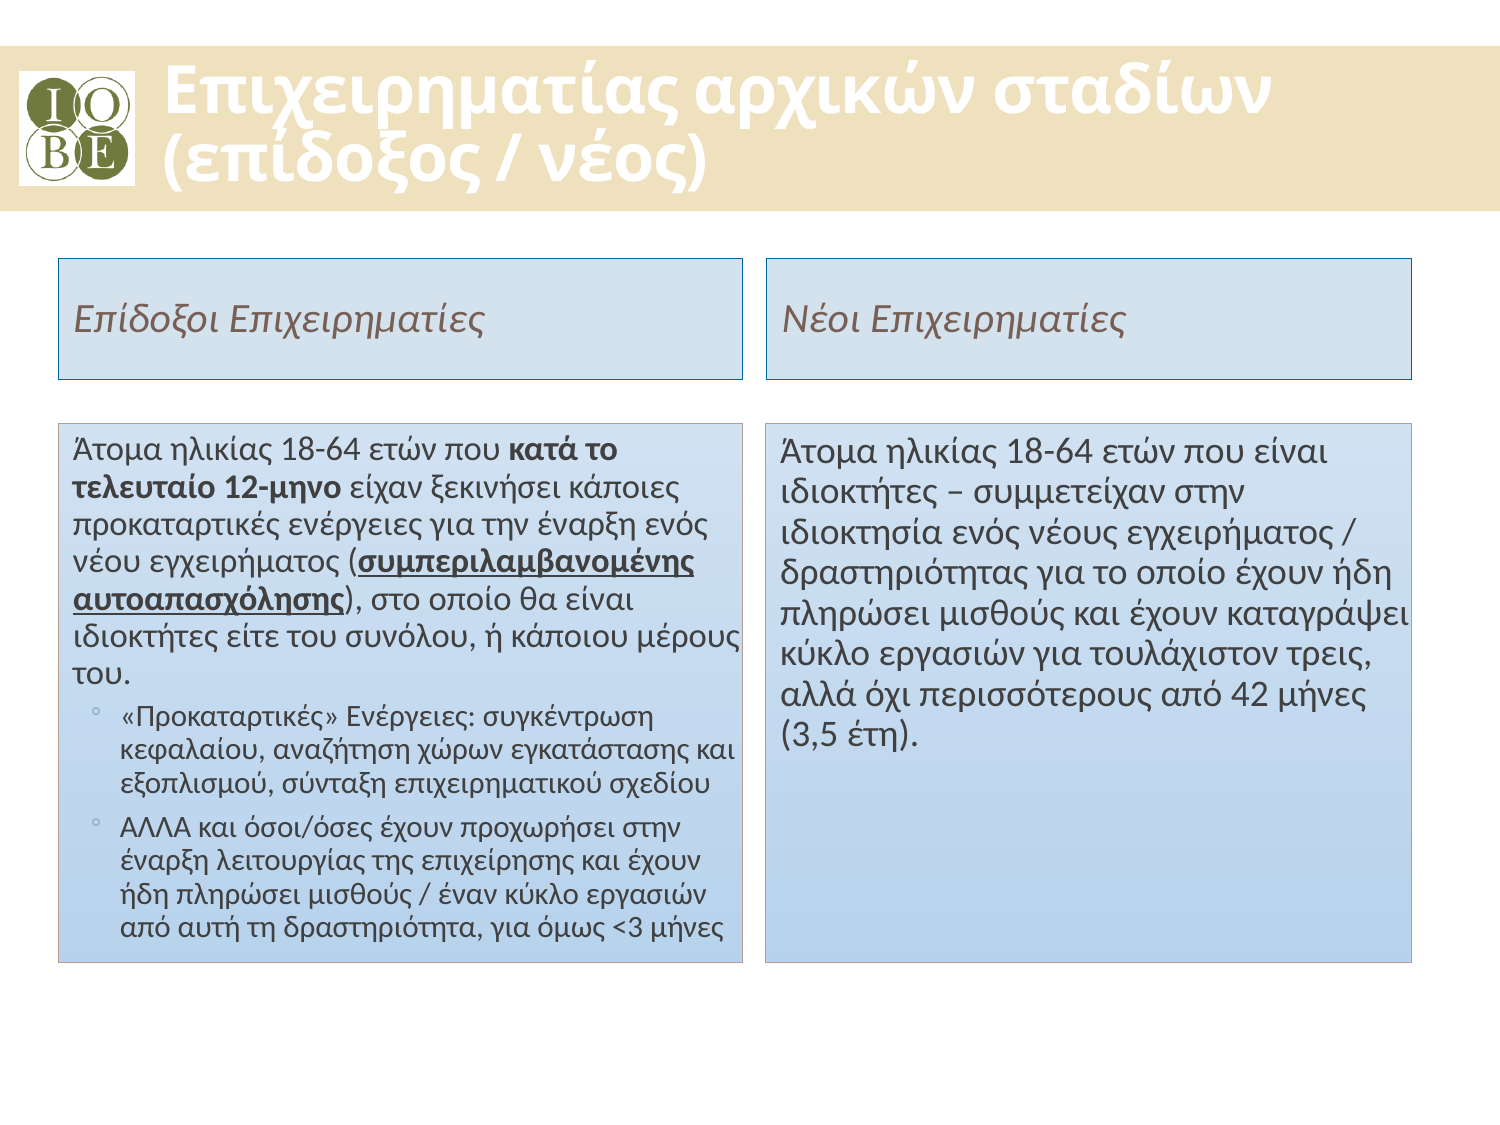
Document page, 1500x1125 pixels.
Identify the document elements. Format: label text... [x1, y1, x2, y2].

list Άτομα ηλικίας 18-64 ετών που κατά το τελευταίο 12-μηνο είχαν ξεκινήσει κάποιες προκαταρτικές ενέργειες για την έναρξη ενός νέου εγχειρήματος (συμπεριλαμβανομένης αυτοαπασχόλησης), στο οποίο θα είναι ιδιοκτήτες είτε του συνόλου, ή κάποιου μέρους του. «Προκαταρτικές» Ενέργειες: συγκέντρωση κεφαλαίου, αναζήτηση χώρων εγκατάστασης και εξοπλισμού, σύνταξη επιχειρηματικού σχεδίου ΑΛΛΑ και όσοι/όσες έχουν προχωρήσει στην έναρξη λειτουργίας της επιχείρησης και έχουν ήδη πληρώσει μισθούς / έναν κύκλο εργασιών από αυτή τη δραστηριότητα, για όμως <3 μήνες [58, 423, 743, 963]
list Νέοι Επιχειρηματίες [766, 258, 1412, 380]
list Επίδοξοι Επιχειρηματίες [58, 258, 743, 380]
title Επιχειρηματίας αρχικών σταδίων (επίδοξος / νέος) [147, 47, 1500, 208]
list Άτομα ηλικίας 18-64 ετών που είναι ιδιοκτήτες – συμμετείχαν στην ιδιοκτησία ενός νέους εγχειρήματος / δραστηριότητας για το οποίο έχουν ήδη πληρώσει μισθούς και έχουν καταγράψει κύκλο εργασιών για τουλάχιστον τρεις, αλλά όχι περισσότερους από 42 μήνες (3,5 έτη). [765, 423, 1412, 963]
picture [19, 71, 135, 186]
